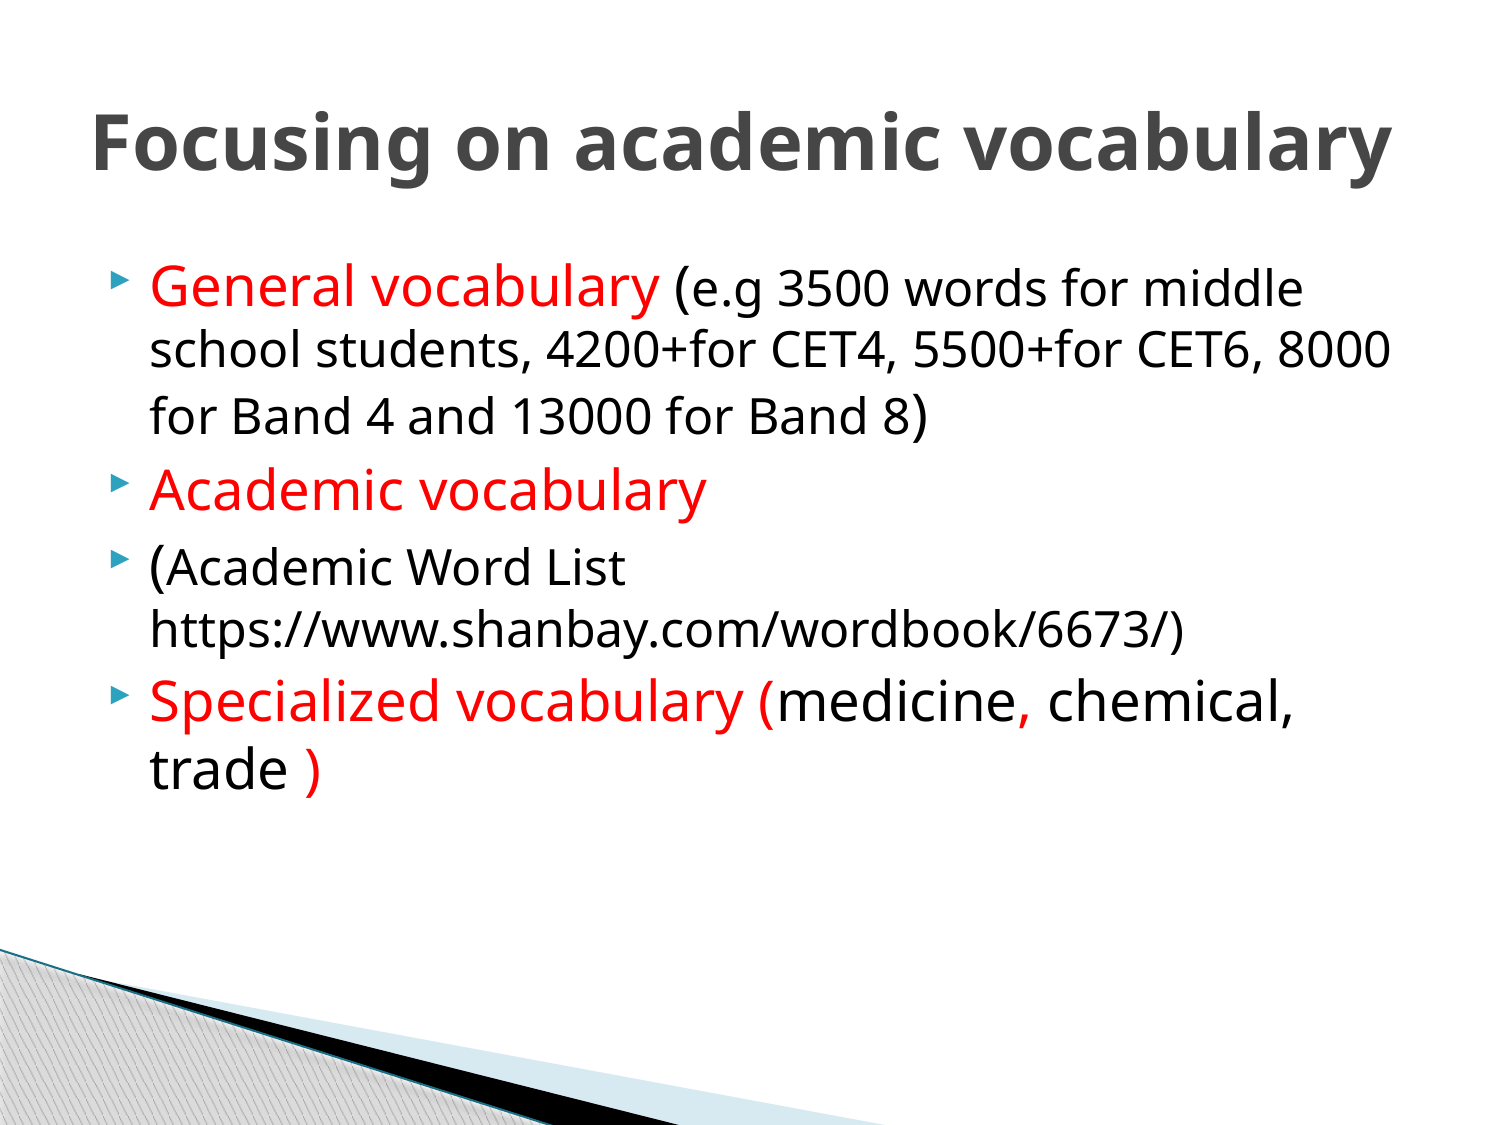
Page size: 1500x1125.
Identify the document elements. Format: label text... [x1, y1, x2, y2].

list General vocabulary (e.g 3500 words for middle school students, 4200+for CET4, 5500+for CET6, 8000 for Band 4 and 13000 for Band 8) Academic vocabulary (Academic Word List https://www.shanbay.com/wordbook/6673/) Specialized vocabulary (medicine, chemical, trade ) [75, 243, 1425, 986]
title Focusing on academic vocabulary [75, 45, 1425, 233]
